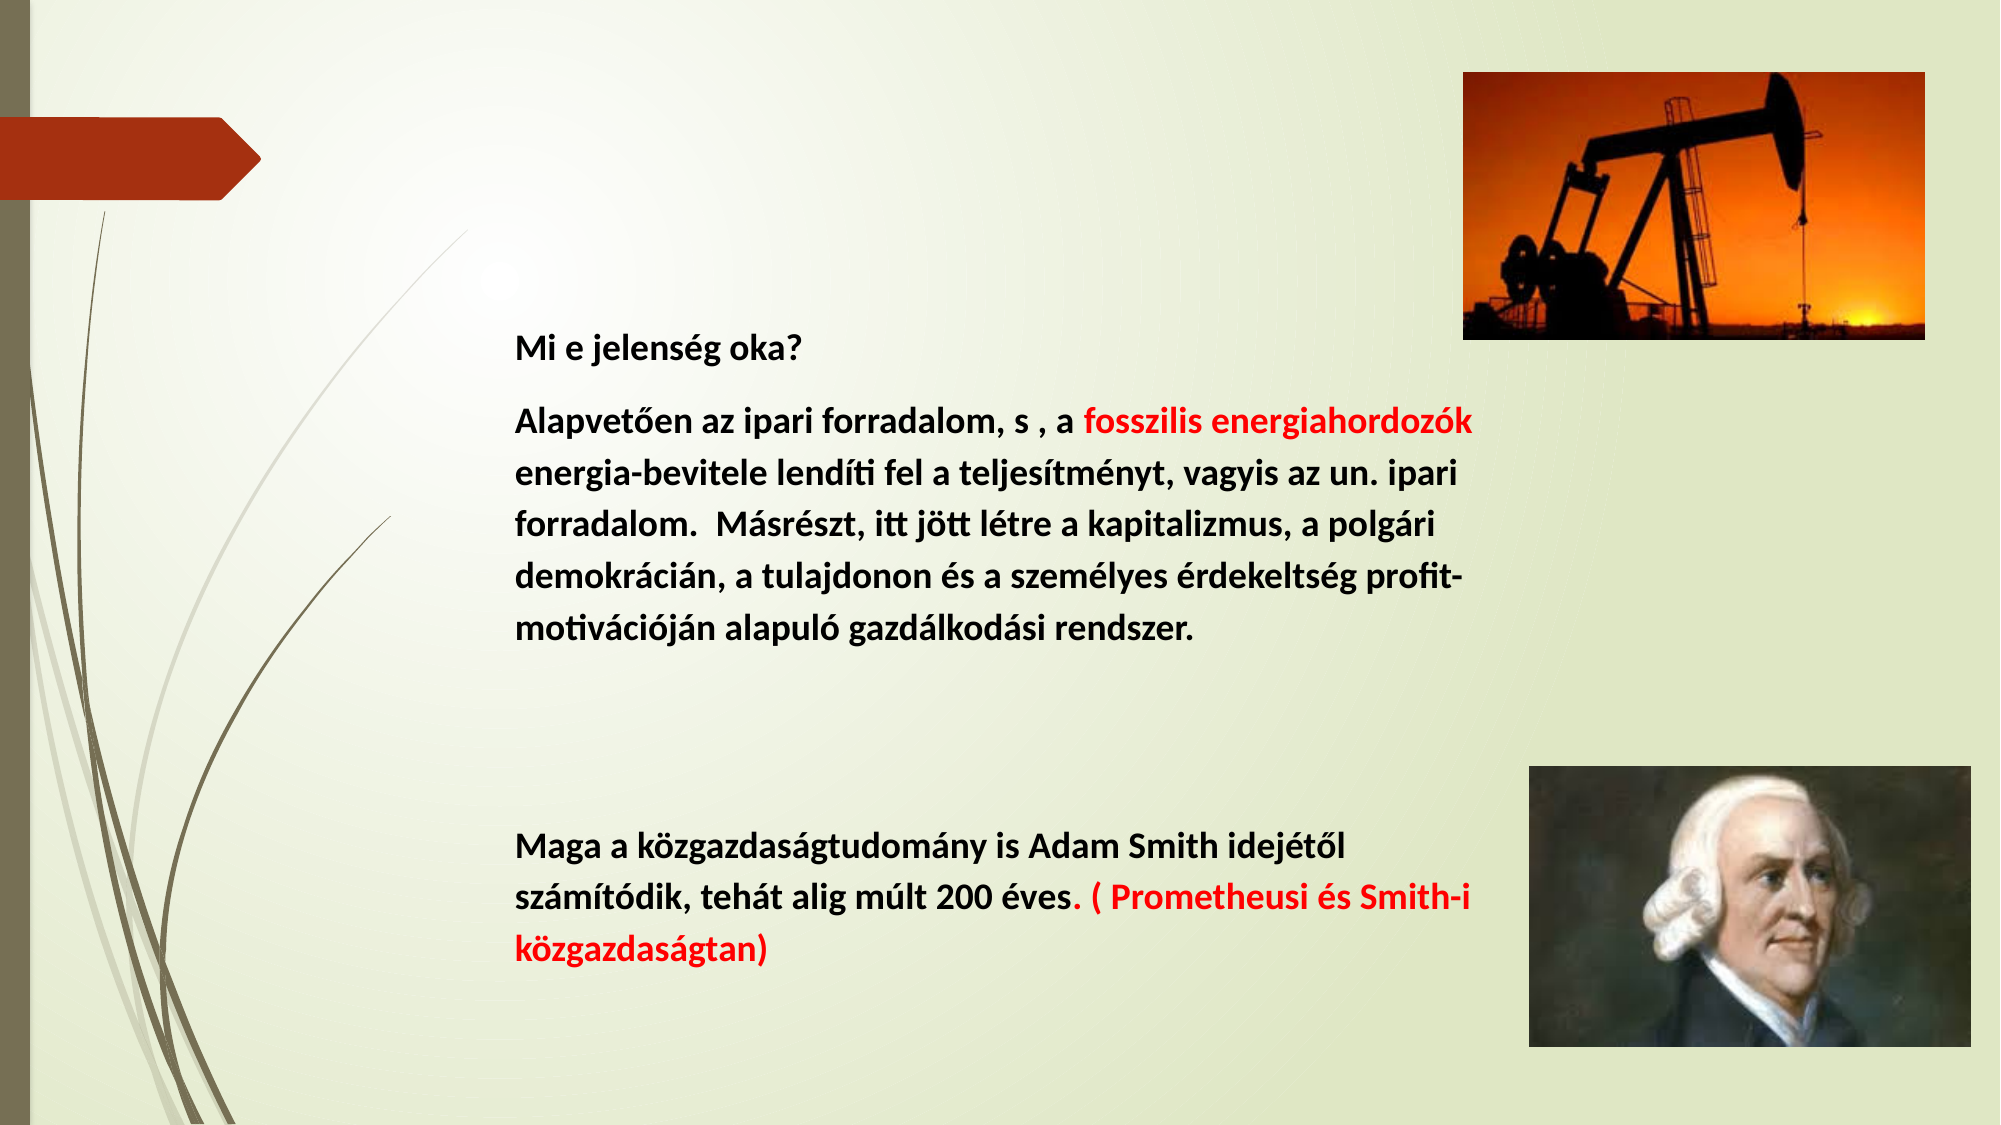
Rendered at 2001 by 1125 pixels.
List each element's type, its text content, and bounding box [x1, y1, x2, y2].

text_box Mi e jelenség oka? Alapvetően az ipari forradalom, s , a fosszilis energiahordozók energia-bevitele lendíti fel a teljesítményt, vagyis az un. ipari forradalom. Másrészt, itt jött létre a kapitalizmus, a polgári demokrácián, a tulajdonon és a személyes érdekeltség profit-motivációján alapuló gazdálkodási rendszer. Maga a közgazdaságtudomány is Adam Smith idejétől számítódik, tehát alig múlt 200 éves. ( Prometheusi és Smith-i közgazdaságtan) [500, 309, 1500, 977]
picture [1529, 766, 1971, 1047]
picture [1462, 71, 1925, 340]
